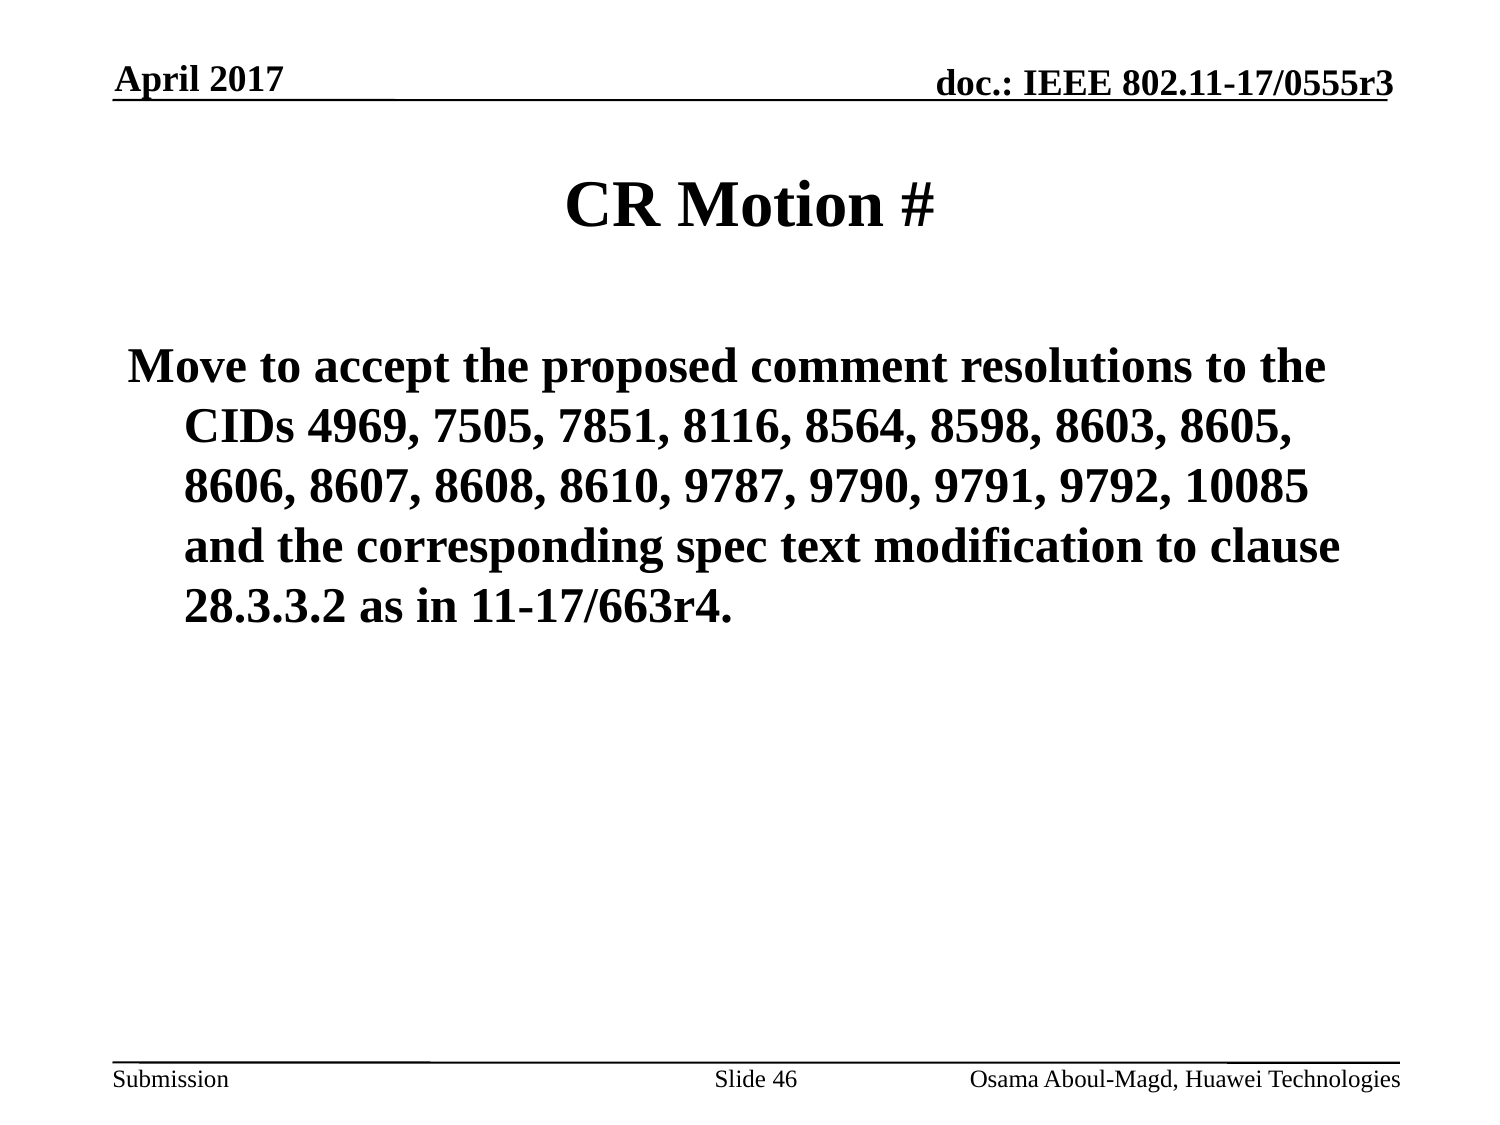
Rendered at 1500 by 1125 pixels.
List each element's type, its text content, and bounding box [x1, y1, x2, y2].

slide_number Slide 46 [712, 1061, 800, 1123]
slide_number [114, 54, 423, 100]
footer Osama Aboul-Magd, Huawei Technologies [878, 1061, 1402, 1093]
title CR Motion # [112, 112, 1388, 288]
list Move to accept the proposed comment resolutions to the CIDs 4969, 7505, 7851, 8116, 8564, 8598, 8603, 8605, 8606, 8607, 8608, 8610, 9787, 9790, 9791, 9792, 10085 and the corresponding spec text modification to clause 28.3.3.2 as in 11-17/663r4. [112, 324, 1388, 1000]
